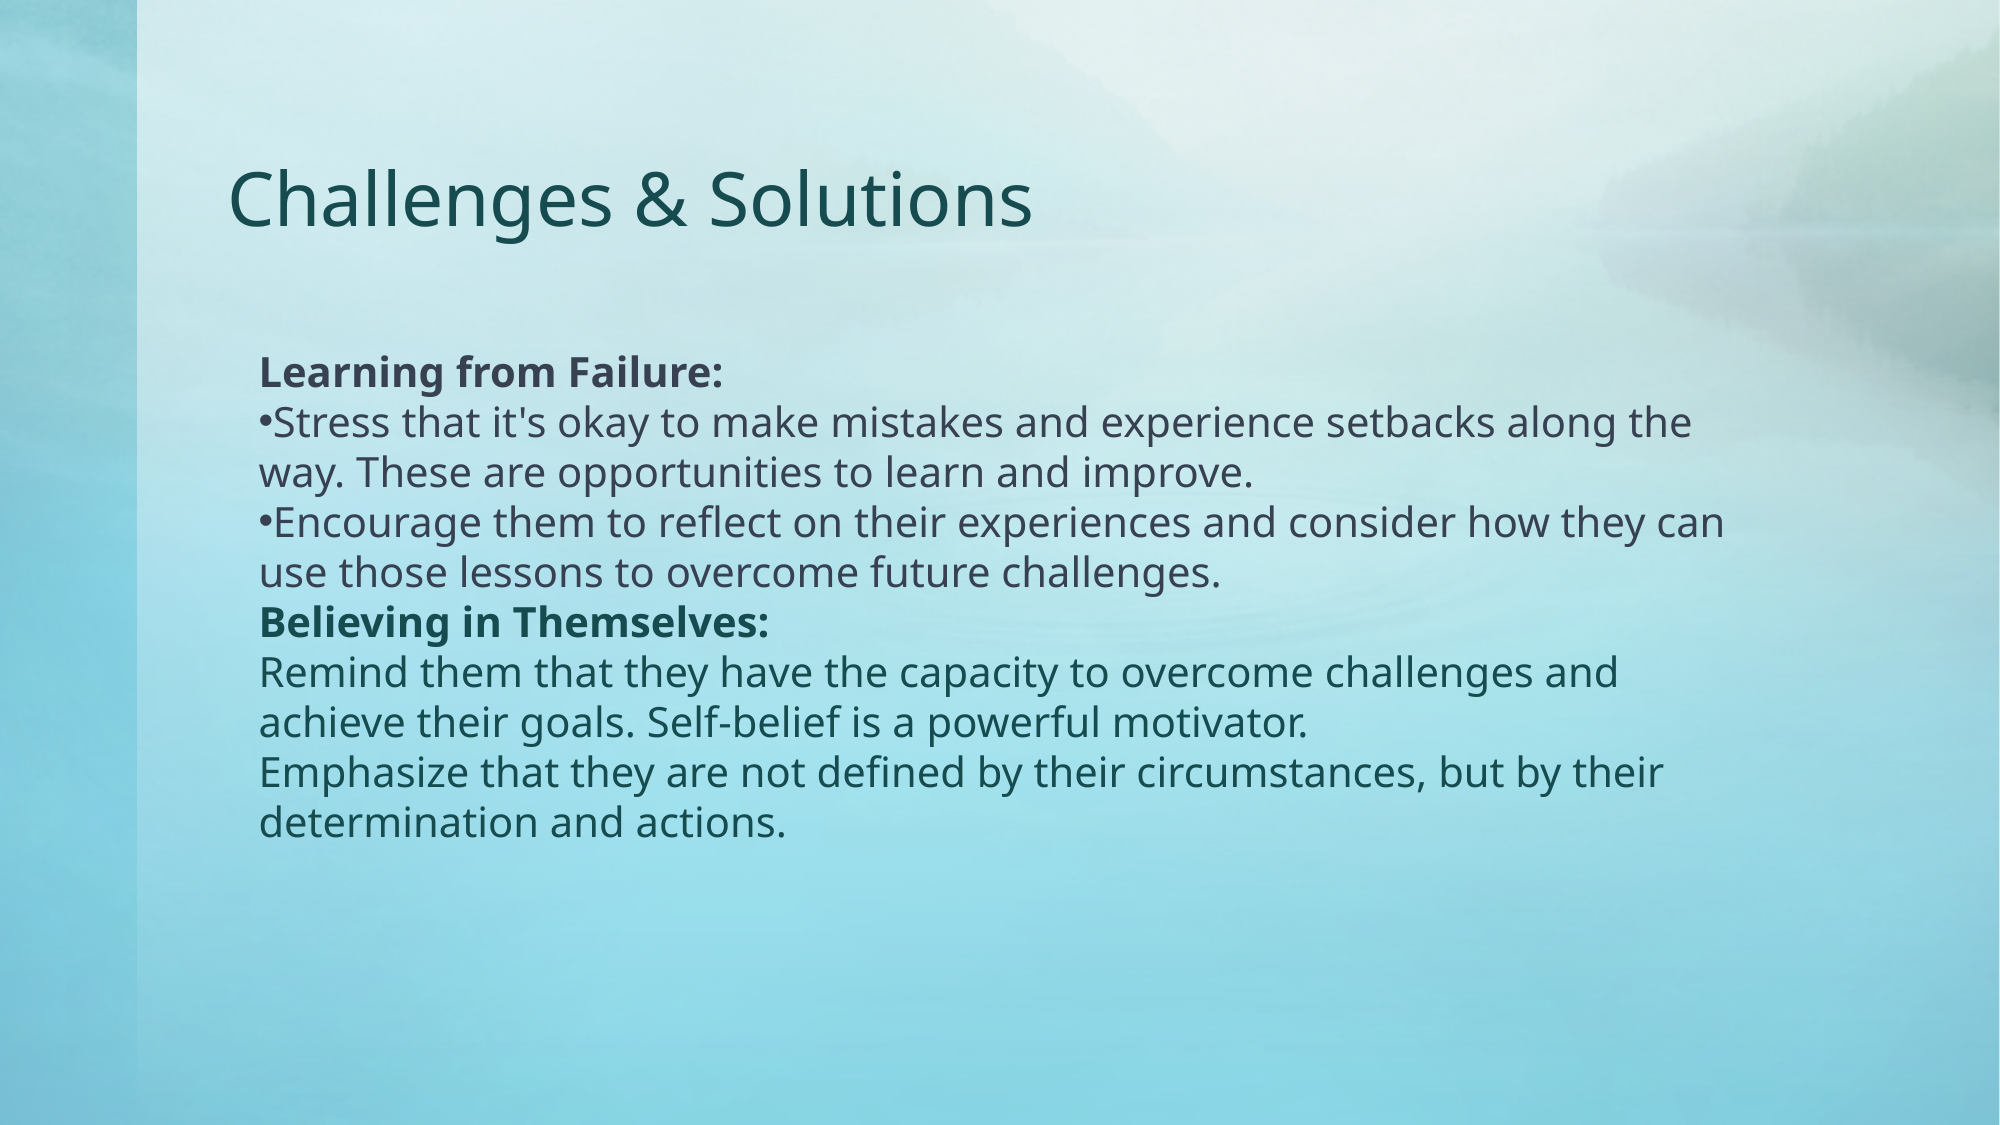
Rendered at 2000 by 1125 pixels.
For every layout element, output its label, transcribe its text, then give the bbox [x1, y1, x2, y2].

text_box Learning from Failure: Stress that it's okay to make mistakes and experience setbacks along the way. These are opportunities to learn and improve. Encourage them to reflect on their experiences and consider how they can use those lessons to overcome future challenges. Believing in Themselves: Remind them that they have the capacity to overcome challenges and achieve their goals. Self-belief is a powerful motivator. Emphasize that they are not defined by their circumstances, but by their determination and actions. [243, 338, 1744, 904]
picture [0, 0, 2000, 1125]
title Challenges & Solutions [212, 62, 1788, 250]
